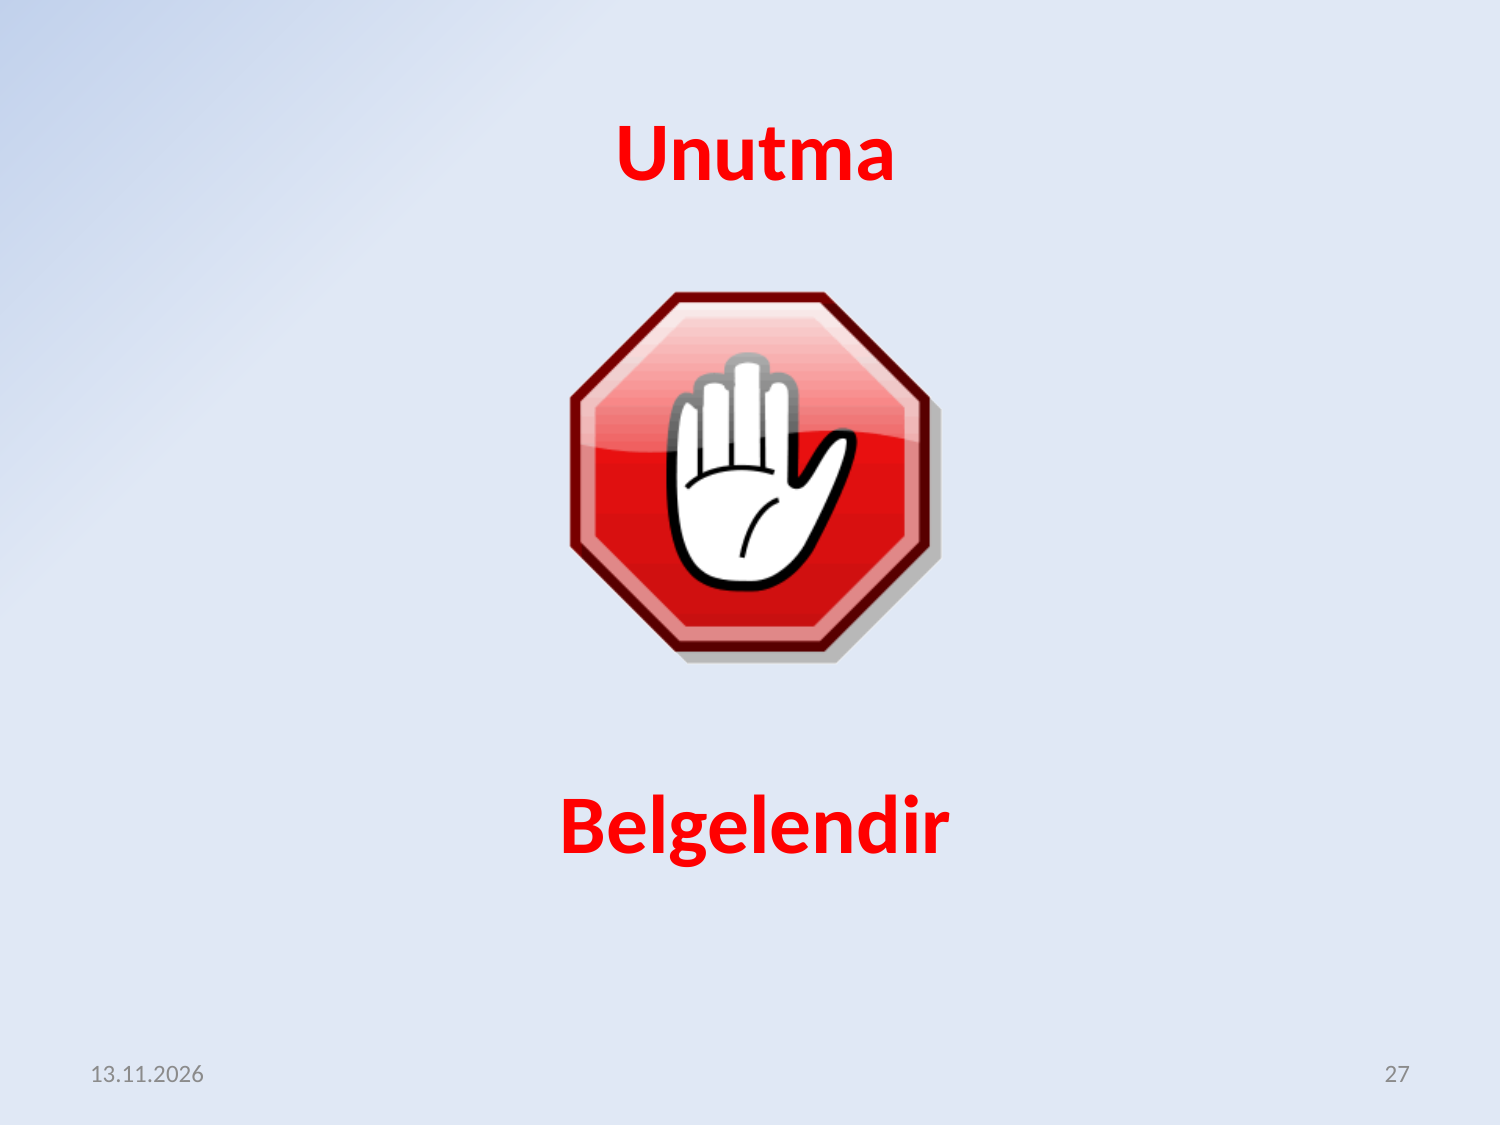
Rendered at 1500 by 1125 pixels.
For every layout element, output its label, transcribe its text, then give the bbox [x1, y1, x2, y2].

picture [567, 290, 944, 666]
text_box Unutma [40, 90, 1471, 205]
text_box Belgelendir [40, 763, 1471, 878]
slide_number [75, 1042, 425, 1103]
slide_number 27 [1074, 1042, 1425, 1103]
